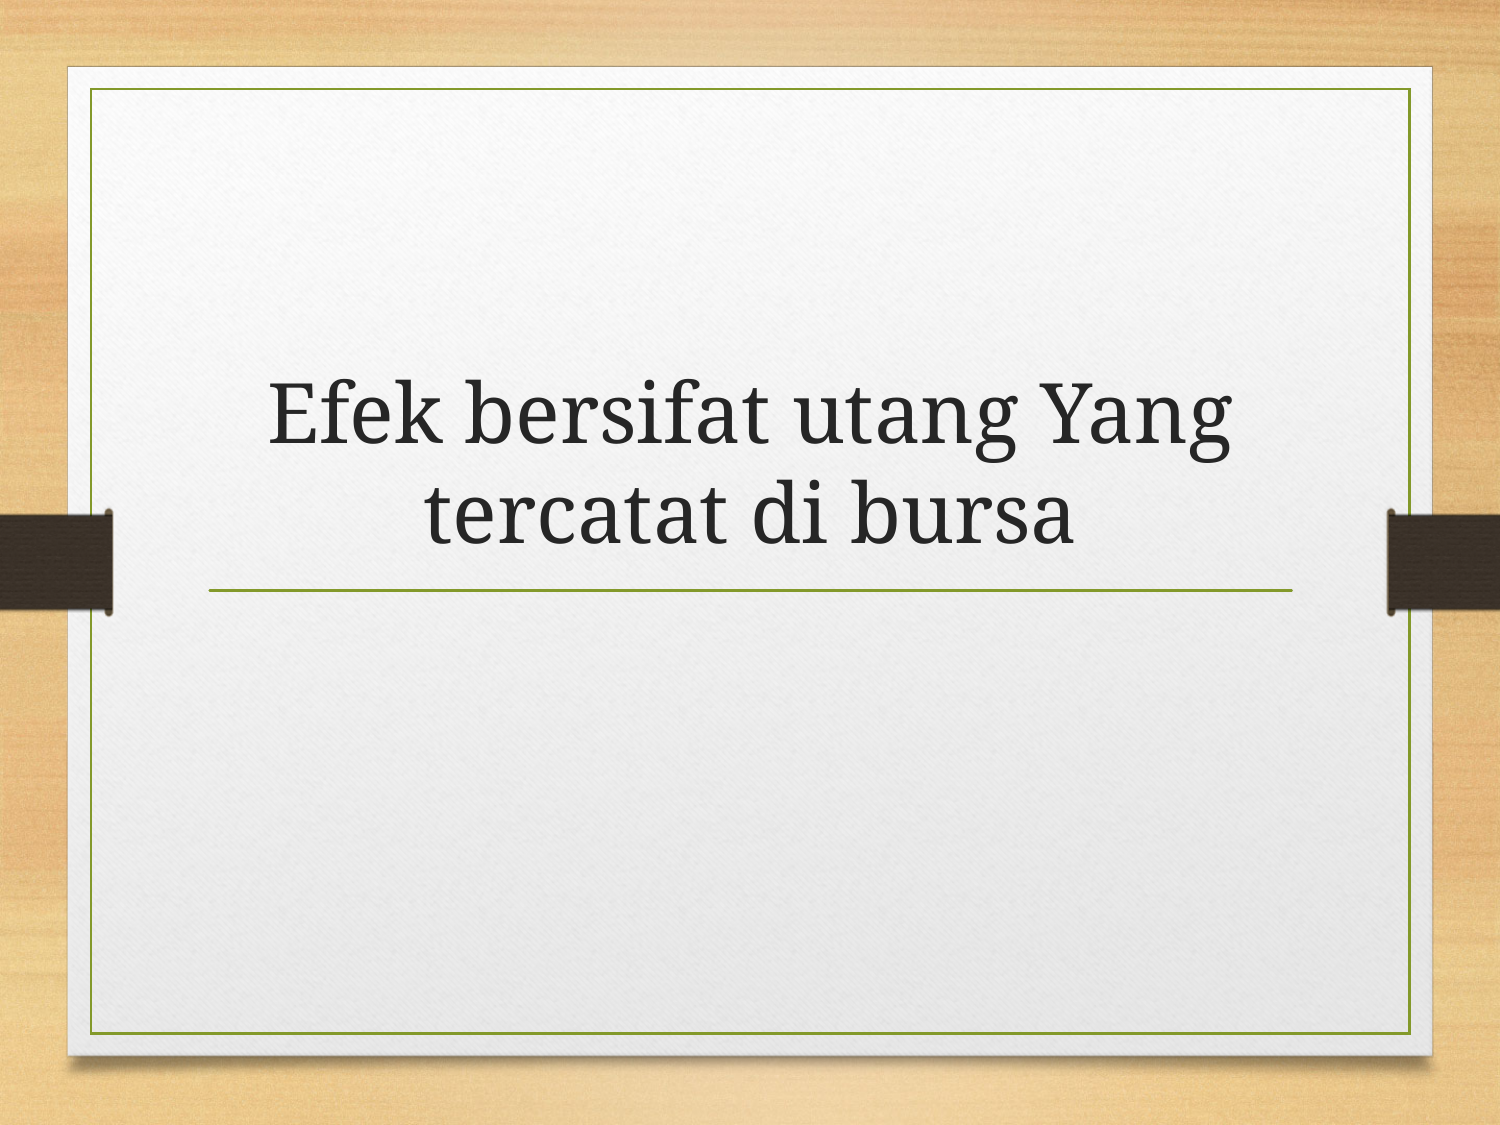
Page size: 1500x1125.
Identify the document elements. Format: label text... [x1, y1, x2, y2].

title Efek bersifat utang Yang tercatat di bursa [209, 269, 1292, 569]
picture [0, 0, 1500, 1125]
